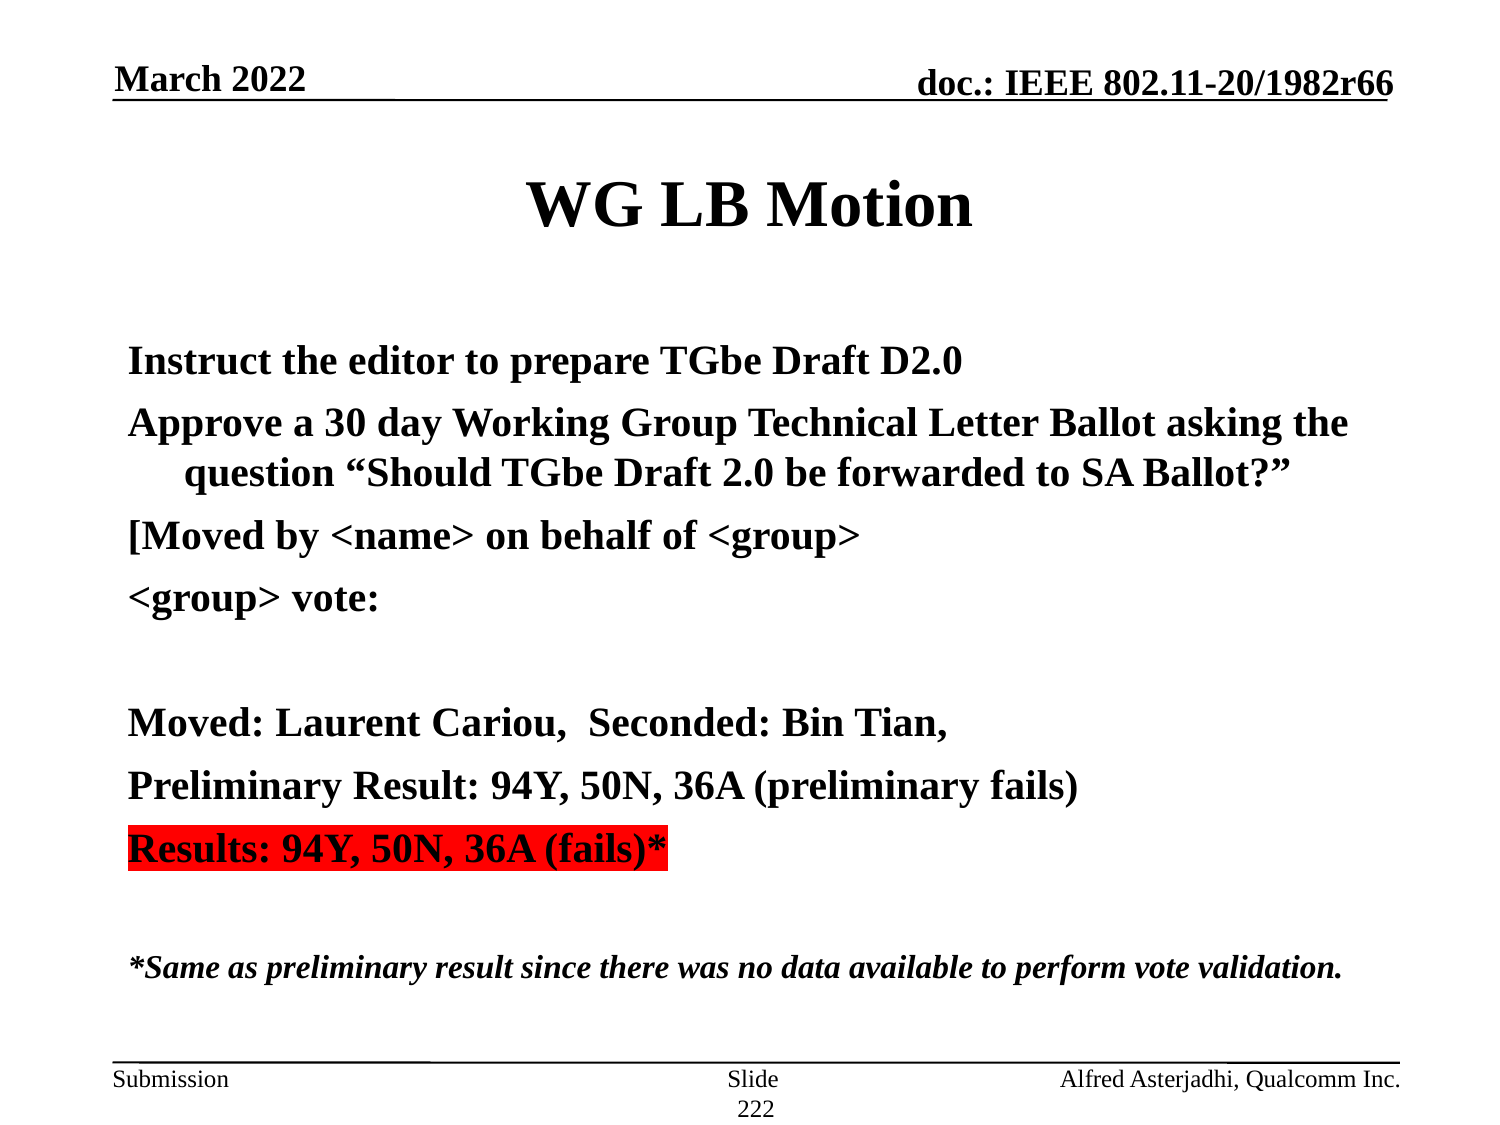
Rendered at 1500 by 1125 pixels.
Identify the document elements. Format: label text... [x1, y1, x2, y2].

title WG LB Motion [112, 112, 1388, 288]
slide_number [114, 54, 423, 100]
footer Alfred Asterjadhi, Qualcomm Inc. [878, 1061, 1402, 1093]
slide_number Slide 222 [712, 1061, 800, 1123]
list Instruct the editor to prepare TGbe Draft D2.0 Approve a 30 day Working Group Technical Letter Ballot asking the question “Should TGbe Draft 2.0 be forwarded to SA Ballot?” [Moved by <name> on behalf of <group> <group> vote: Moved: Laurent Cariou, Seconded: Bin Tian, Preliminary Result: 94Y, 50N, 36A (preliminary fails) Results: 94Y, 50N, 36A (fails)* *Same as preliminary result since there was no data available to perform vote validation. [112, 324, 1388, 1000]
